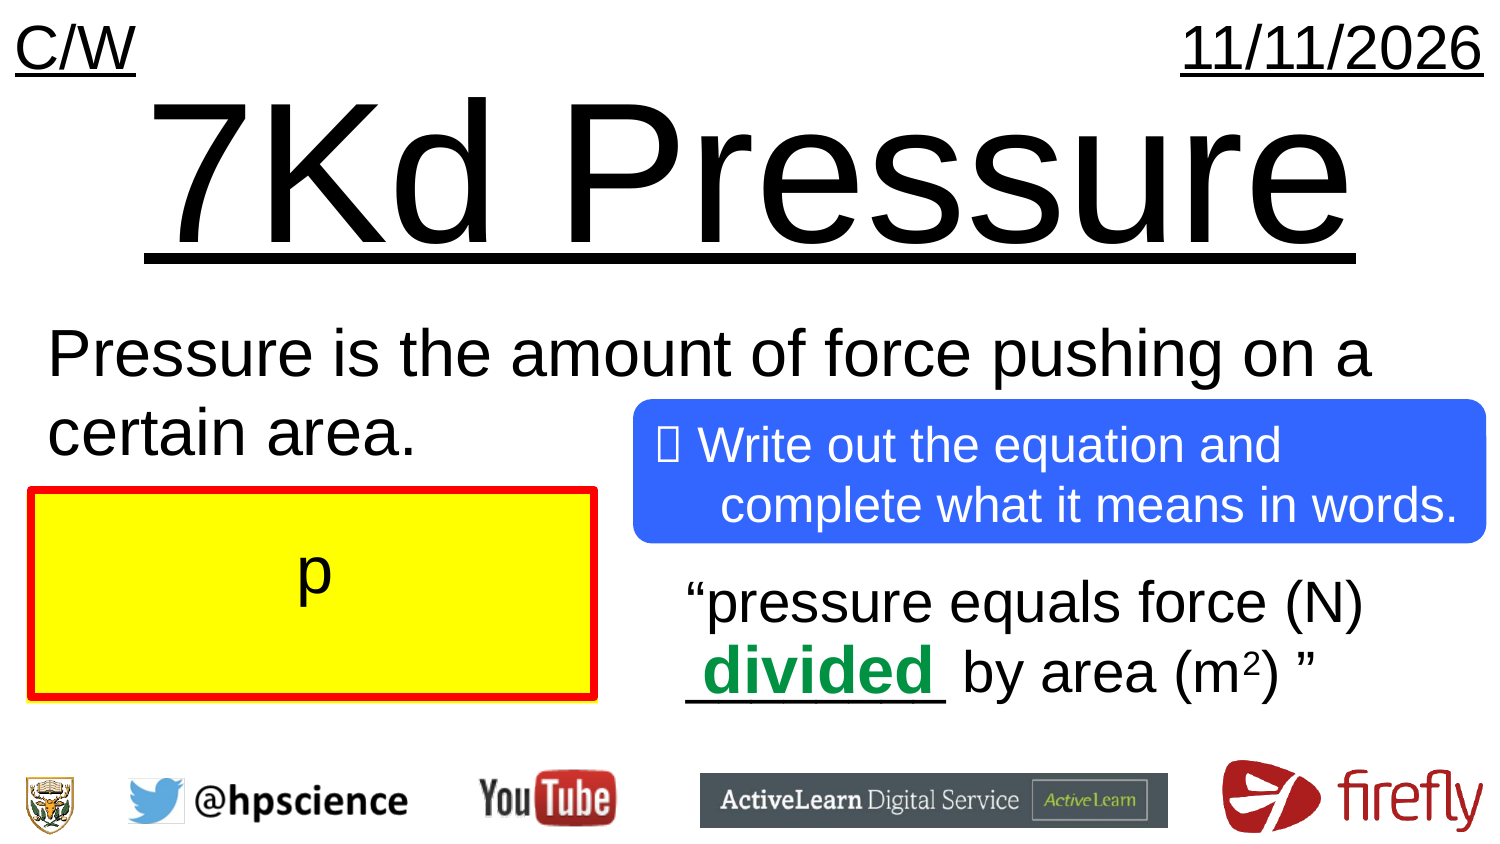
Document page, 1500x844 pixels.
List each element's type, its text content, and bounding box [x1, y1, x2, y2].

picture [700, 773, 1168, 828]
picture [1222, 760, 1484, 833]
picture [12, 767, 89, 844]
text_box  Write out the equation and complete what it means in words. [633, 399, 1487, 544]
text_box [24, 492, 600, 706]
text_box C/W [0, 0, 184, 90]
text_box divided [683, 619, 955, 715]
picture [128, 773, 438, 833]
text_box “pressure equals force (N) ________ by area (m2) ” [672, 557, 1432, 712]
text_box 18/10/2018 [1148, 0, 1499, 90]
text_box Pressure is the amount of force pushing on a certain area. [33, 301, 1471, 477]
text_box 7Kd Pressure [0, 127, 1500, 198]
picture [477, 767, 619, 828]
text_box [29, 488, 596, 699]
